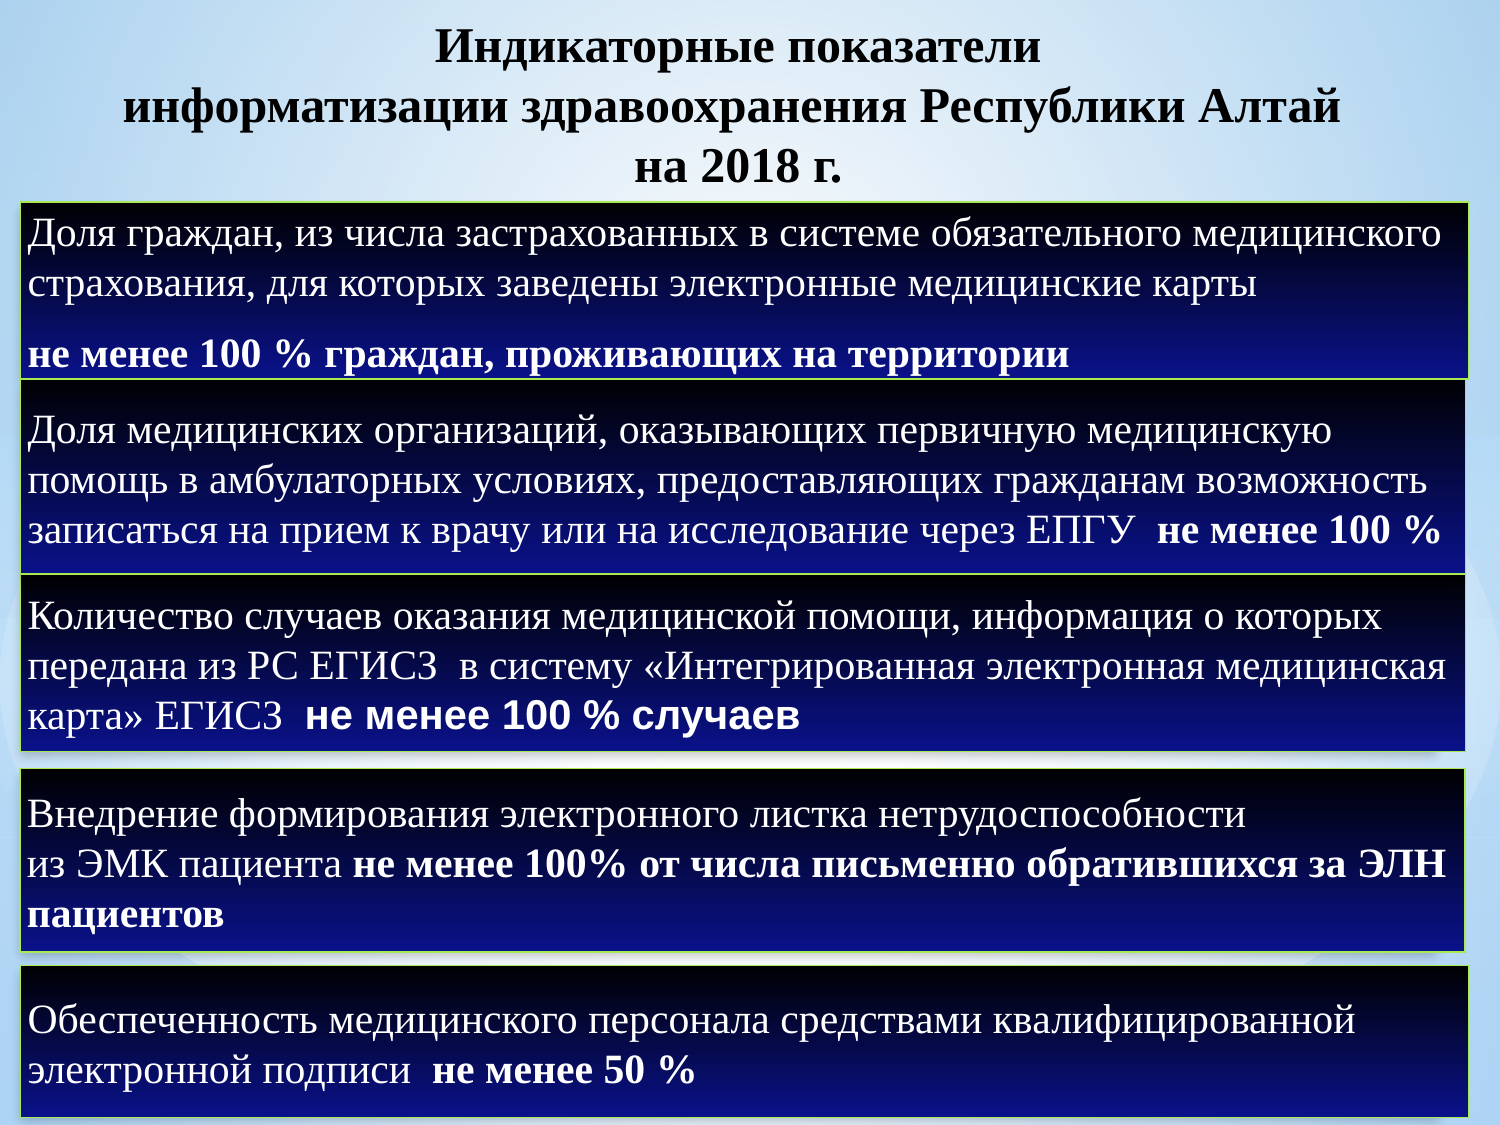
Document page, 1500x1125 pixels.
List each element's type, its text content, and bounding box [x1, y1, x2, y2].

text_box Индикаторные показатели информатизации здравоохранения Республики Алтай на 2018 г. [41, 4, 1436, 200]
text_box Количество случаев оказания медицинской помощи, информация о которых передана из РС ЕГИСЗ в систему «Интегрированная электронная медицинская карта» ЕГИСЗ не менее 100 % случаев [20, 575, 1466, 752]
text_box Внедрение формирования электронного листка нетрудоспособности из ЭМК пациента не менее 100% от числа письменно обратившихся за ЭЛН пациентов [19, 768, 1466, 953]
text_box Доля граждан, из числа застрахованных в системе обязательного медицинского страхования, для которых заведены электронные медицинские карты не менее 100 % граждан, проживающих на территории [20, 201, 1469, 380]
text_box Доля медицинских организаций, оказывающих первичную медицинскую помощь в амбулаторных условиях, предоставляющих гражданам возможность записаться на прием к врачу или на исследование через ЕПГУ не менее 100 % [20, 378, 1466, 575]
text_box Обеспеченность медицинского персонала средствами квалифицированной электронной подписи не менее 50 % [20, 965, 1469, 1118]
